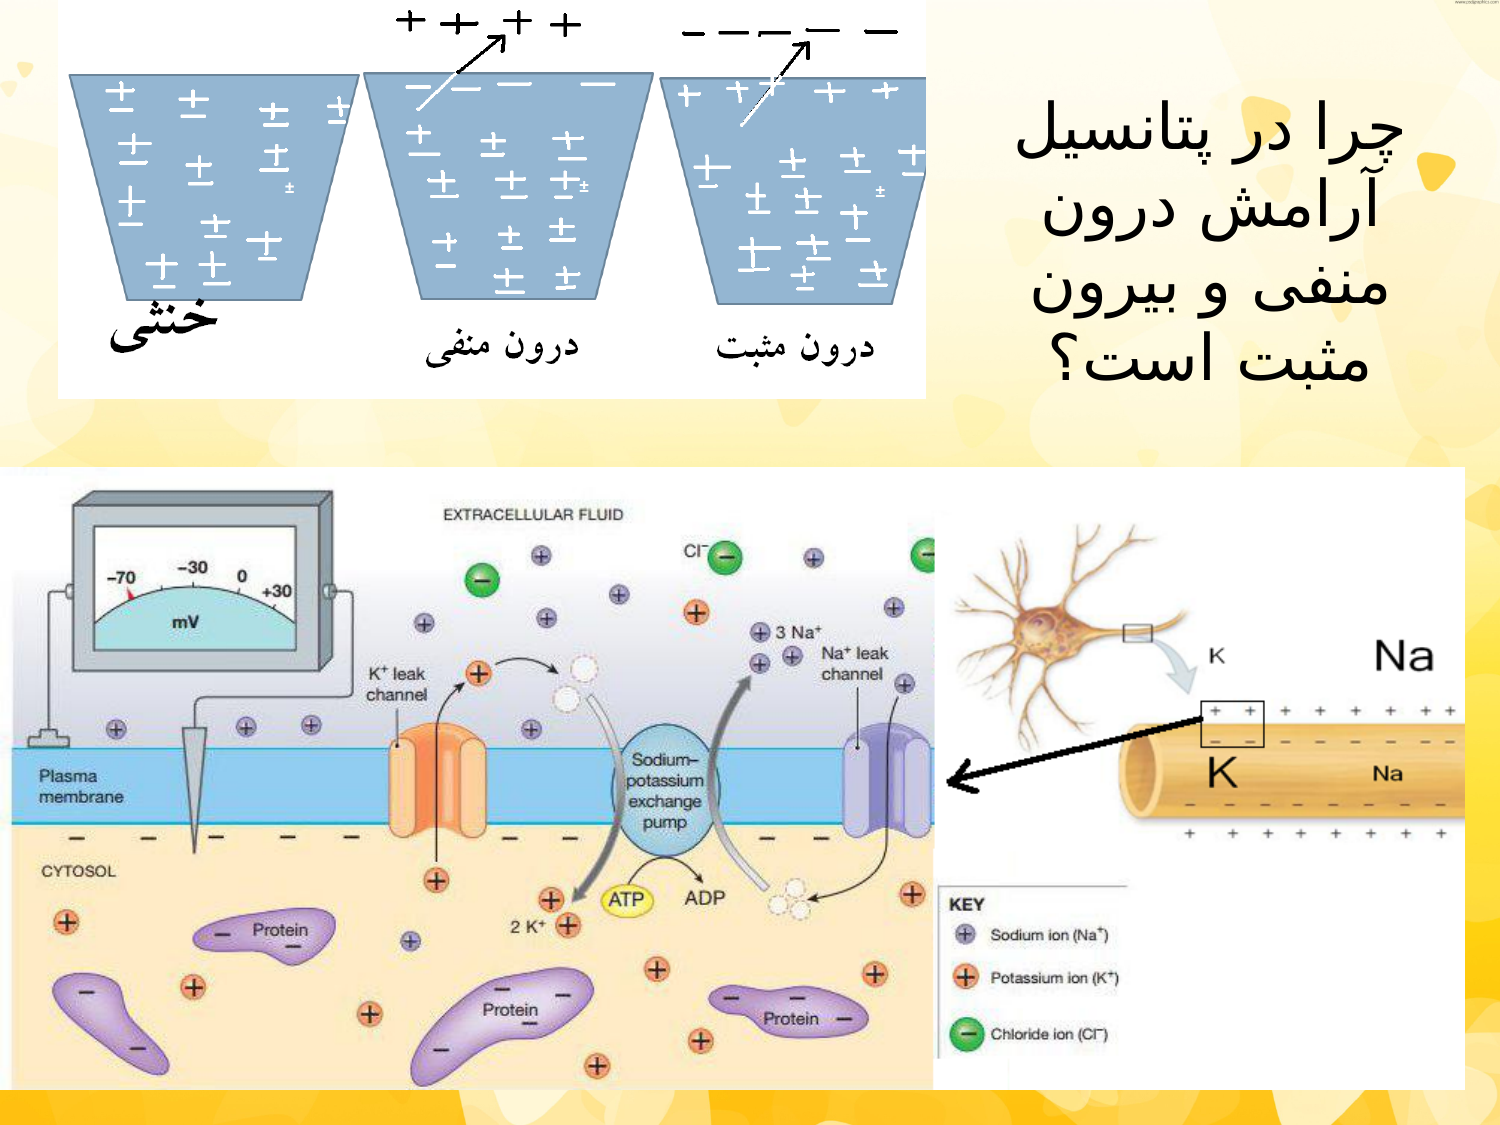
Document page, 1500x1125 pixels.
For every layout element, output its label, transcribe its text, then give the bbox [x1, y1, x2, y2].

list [58, 0, 926, 400]
title چرا در پتانسیل آرامش درون منفی و بیرون مثبت است؟ [996, 45, 1425, 434]
picture [0, 0, 1500, 1125]
